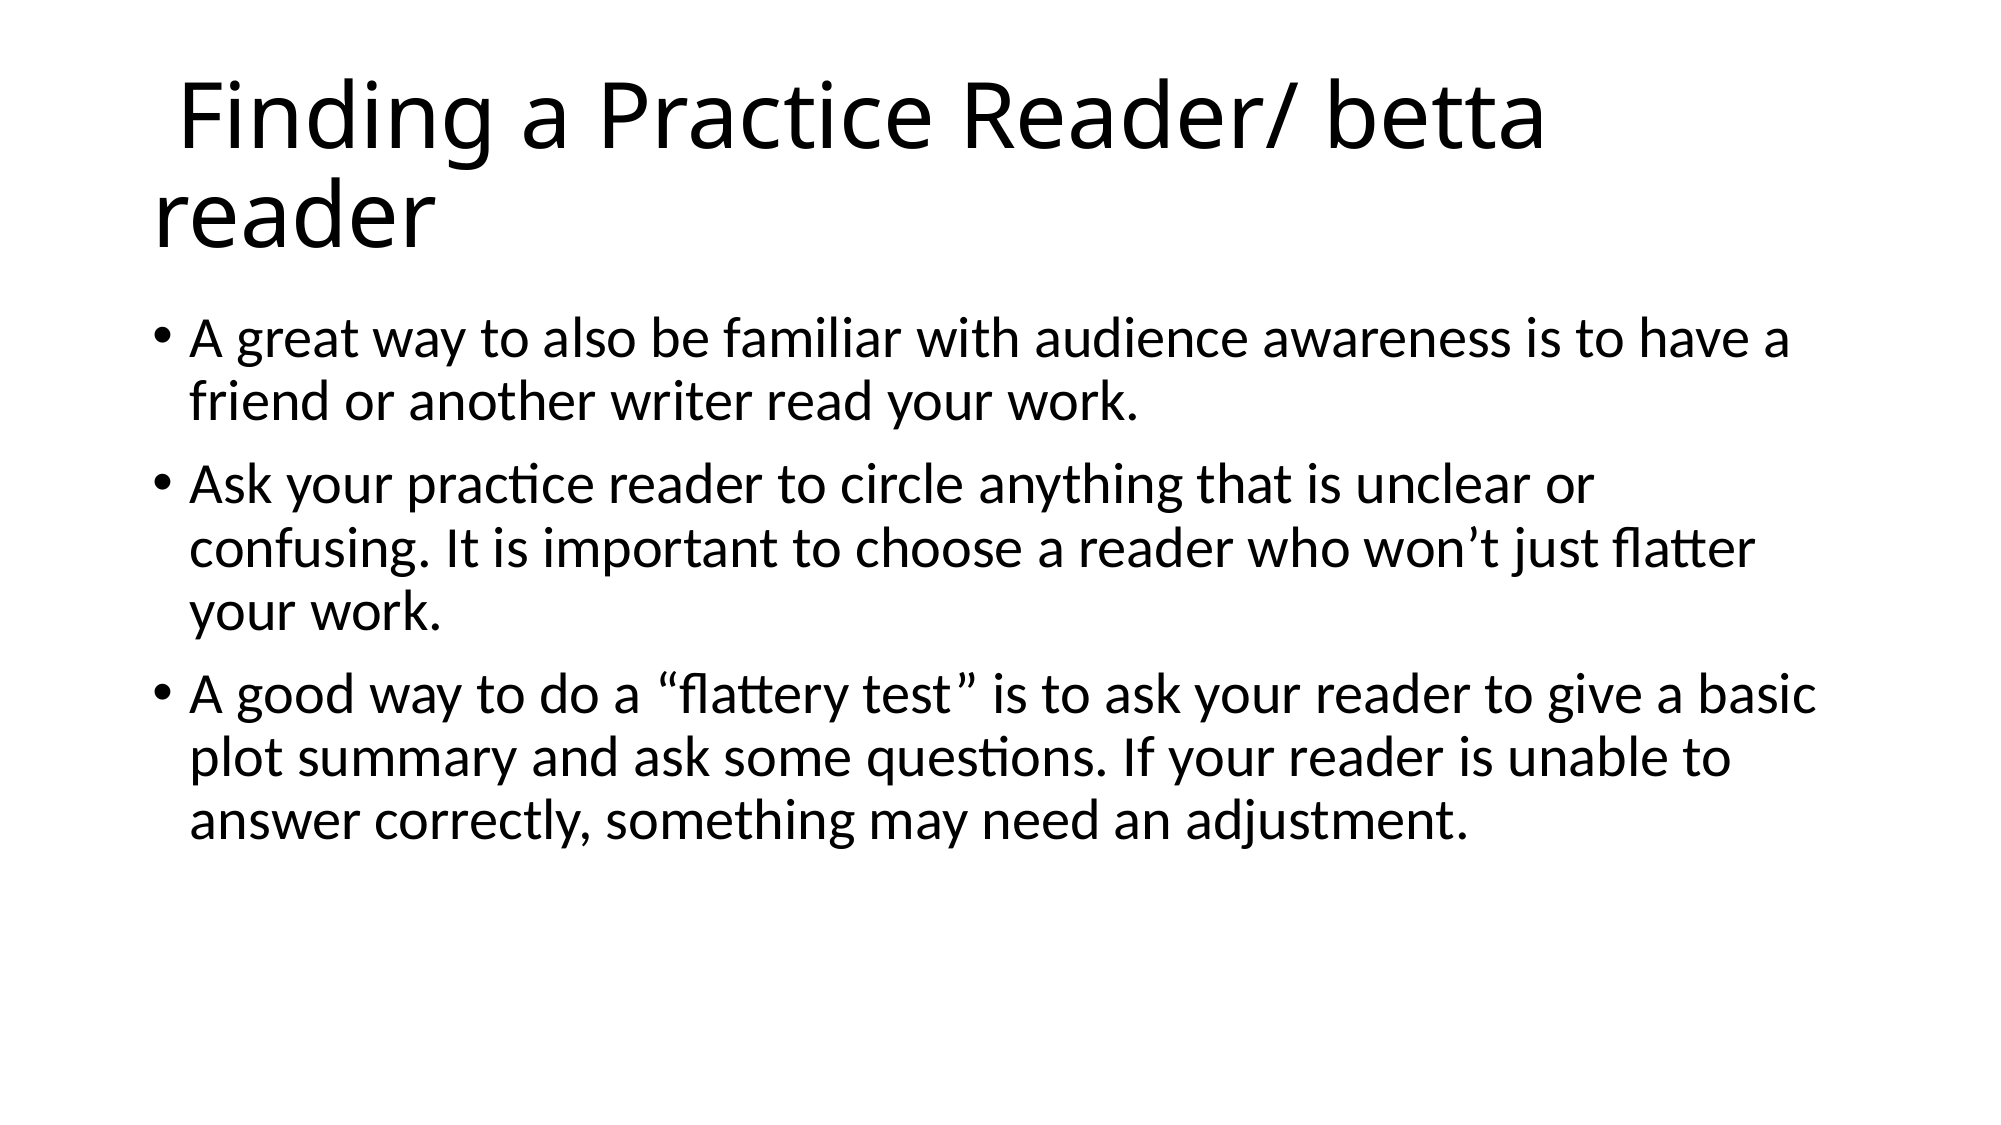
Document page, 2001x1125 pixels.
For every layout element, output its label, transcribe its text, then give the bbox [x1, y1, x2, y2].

list A great way to also be familiar with audience awareness is to have a friend or another writer read your work. Ask your practice reader to circle anything that is unclear or confusing. It is important to choose a reader who won’t just flatter your work. A good way to do a “flattery test” is to ask your reader to give a basic plot summary and ask some questions. If your reader is unable to answer correctly, something may need an adjustment. [137, 299, 1863, 1014]
title Finding a Practice Reader/ betta reader [137, 59, 1863, 278]
